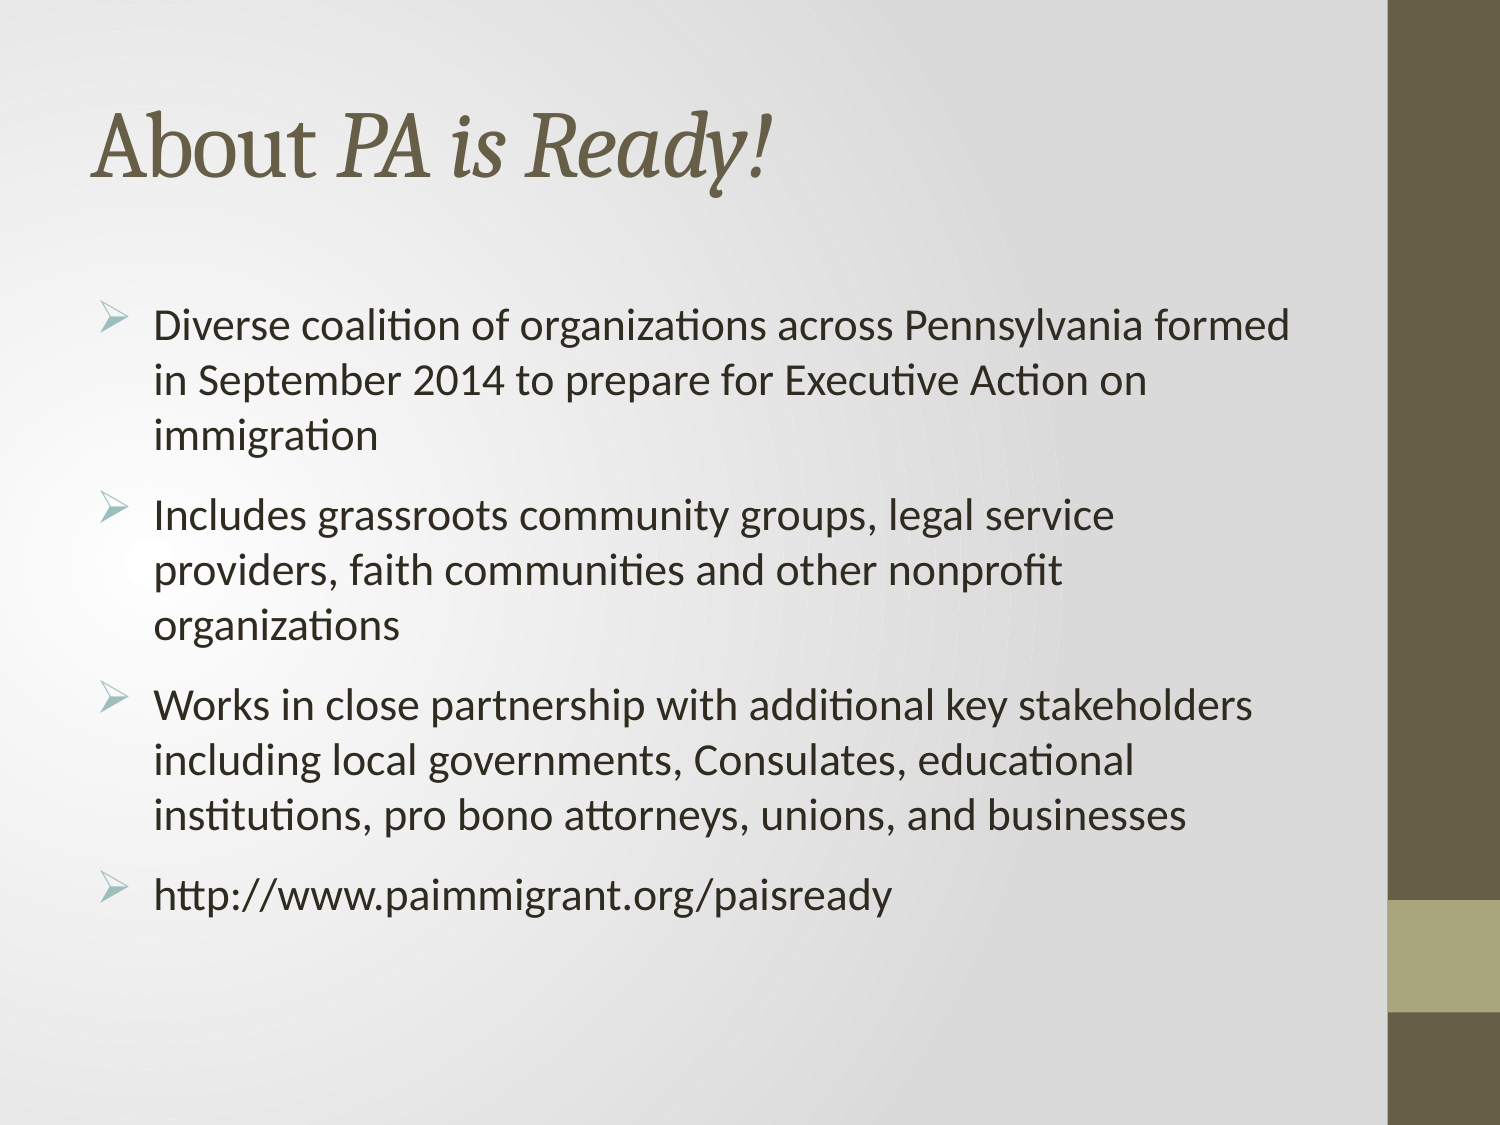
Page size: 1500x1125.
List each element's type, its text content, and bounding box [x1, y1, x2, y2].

list Diverse coalition of organizations across Pennsylvania formed in September 2014 to prepare for Executive Action on immigration Includes grassroots community groups, legal service providers, faith communities and other nonprofit organizations Works in close partnership with additional key stakeholders including local governments, Consulates, educational institutions, pro bono attorneys, unions, and businesses http://www.paimmigrant.org/paisready [62, 287, 1325, 1050]
title About PA is Ready! [75, 45, 1325, 233]
